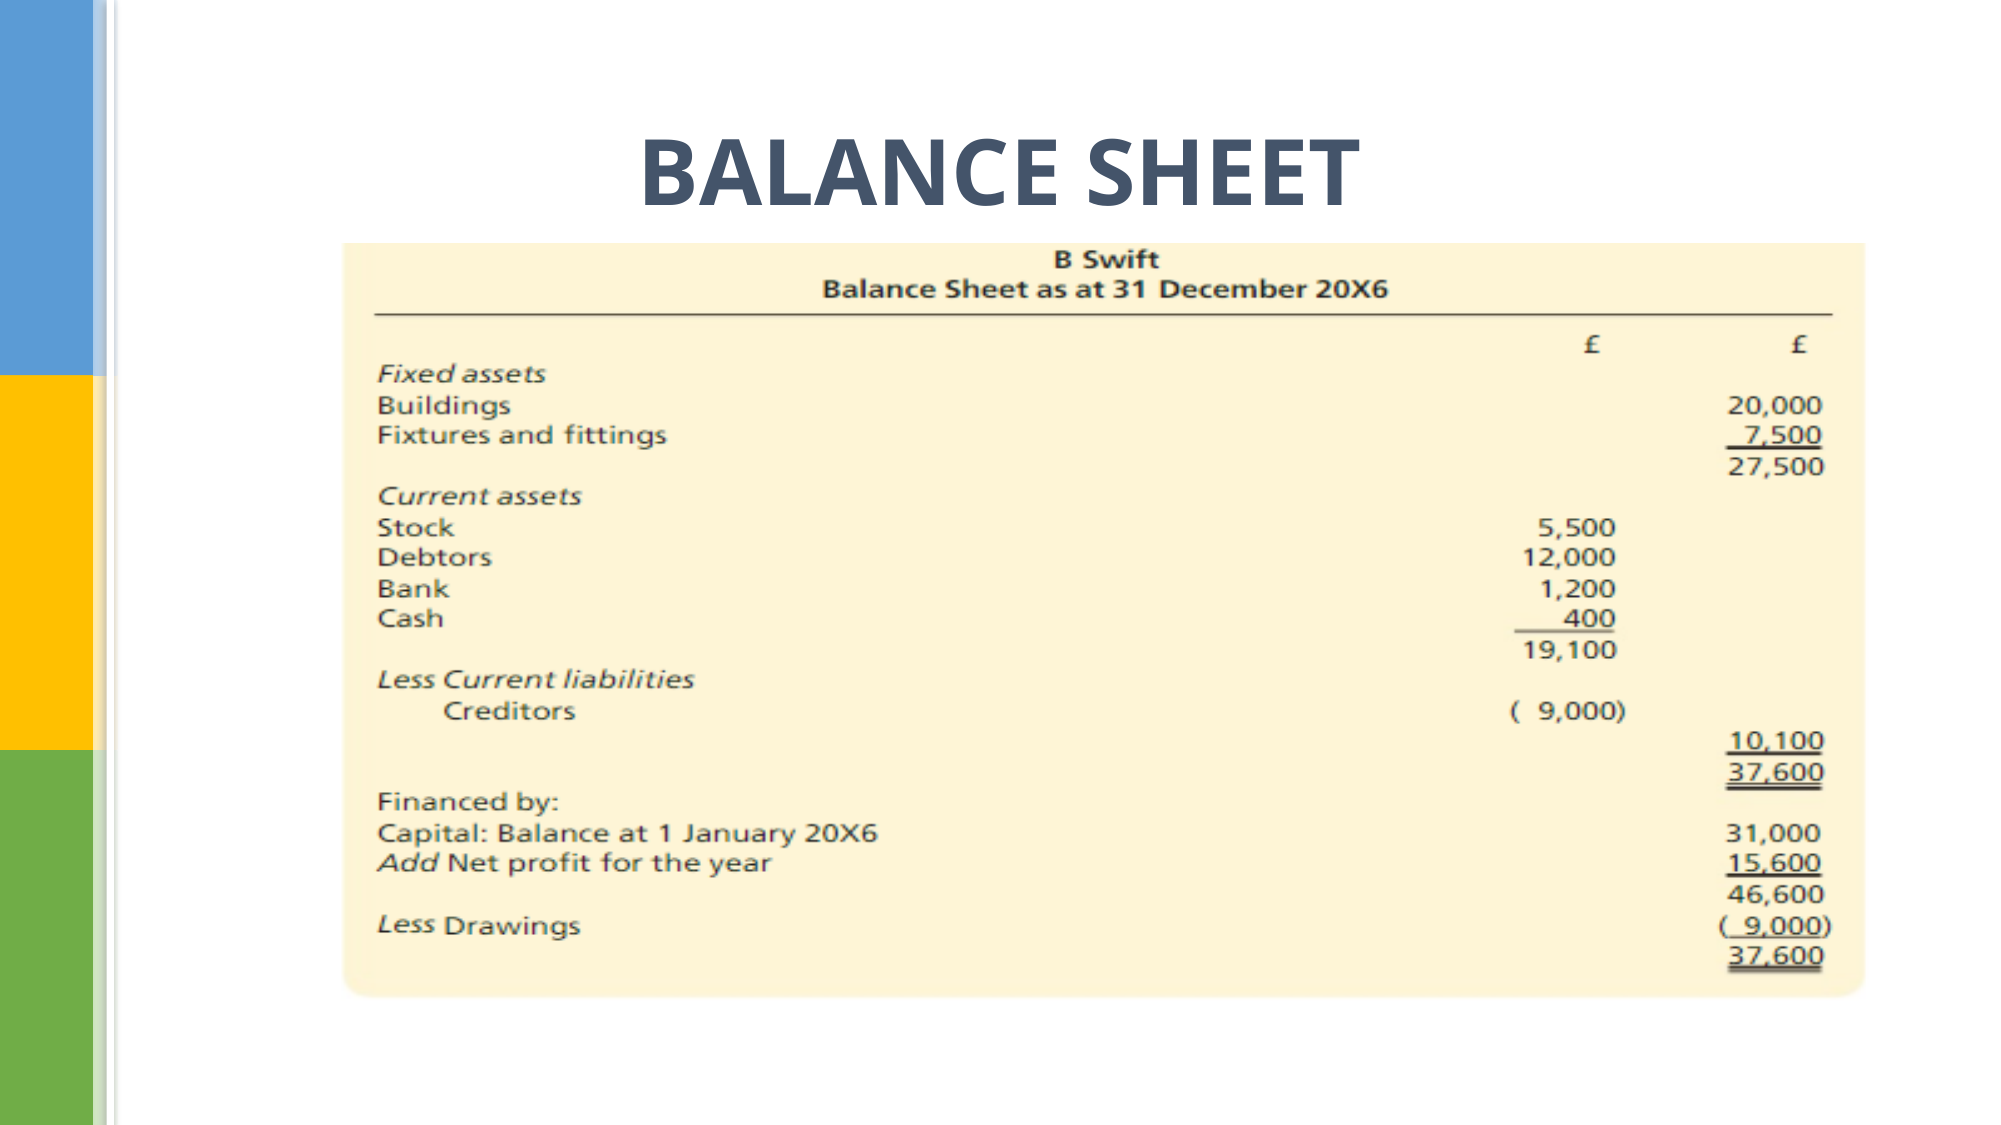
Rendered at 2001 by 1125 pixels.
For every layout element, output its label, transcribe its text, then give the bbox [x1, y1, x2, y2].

title BALANCE SHEET [137, 59, 1863, 278]
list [330, 243, 1881, 1005]
